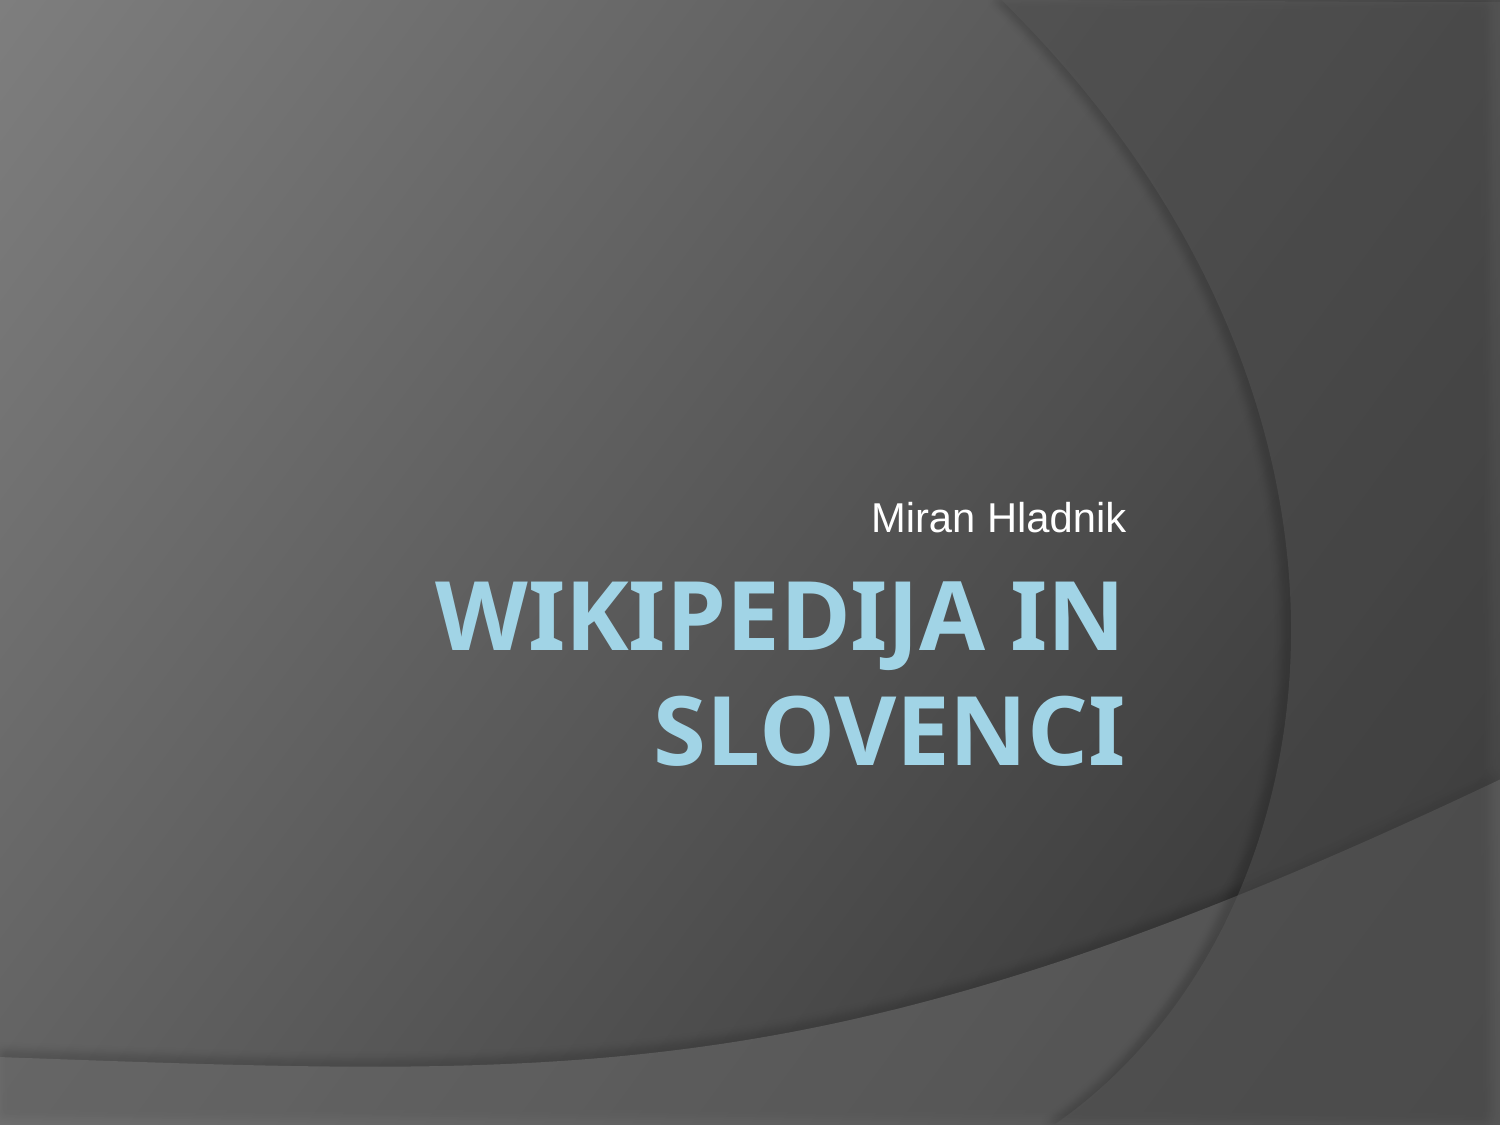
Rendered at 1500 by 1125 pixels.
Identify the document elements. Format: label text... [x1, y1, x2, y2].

title Wikipedija in slovenci [70, 547, 1134, 925]
subtitle Miran Hladnik [71, 253, 1134, 541]
